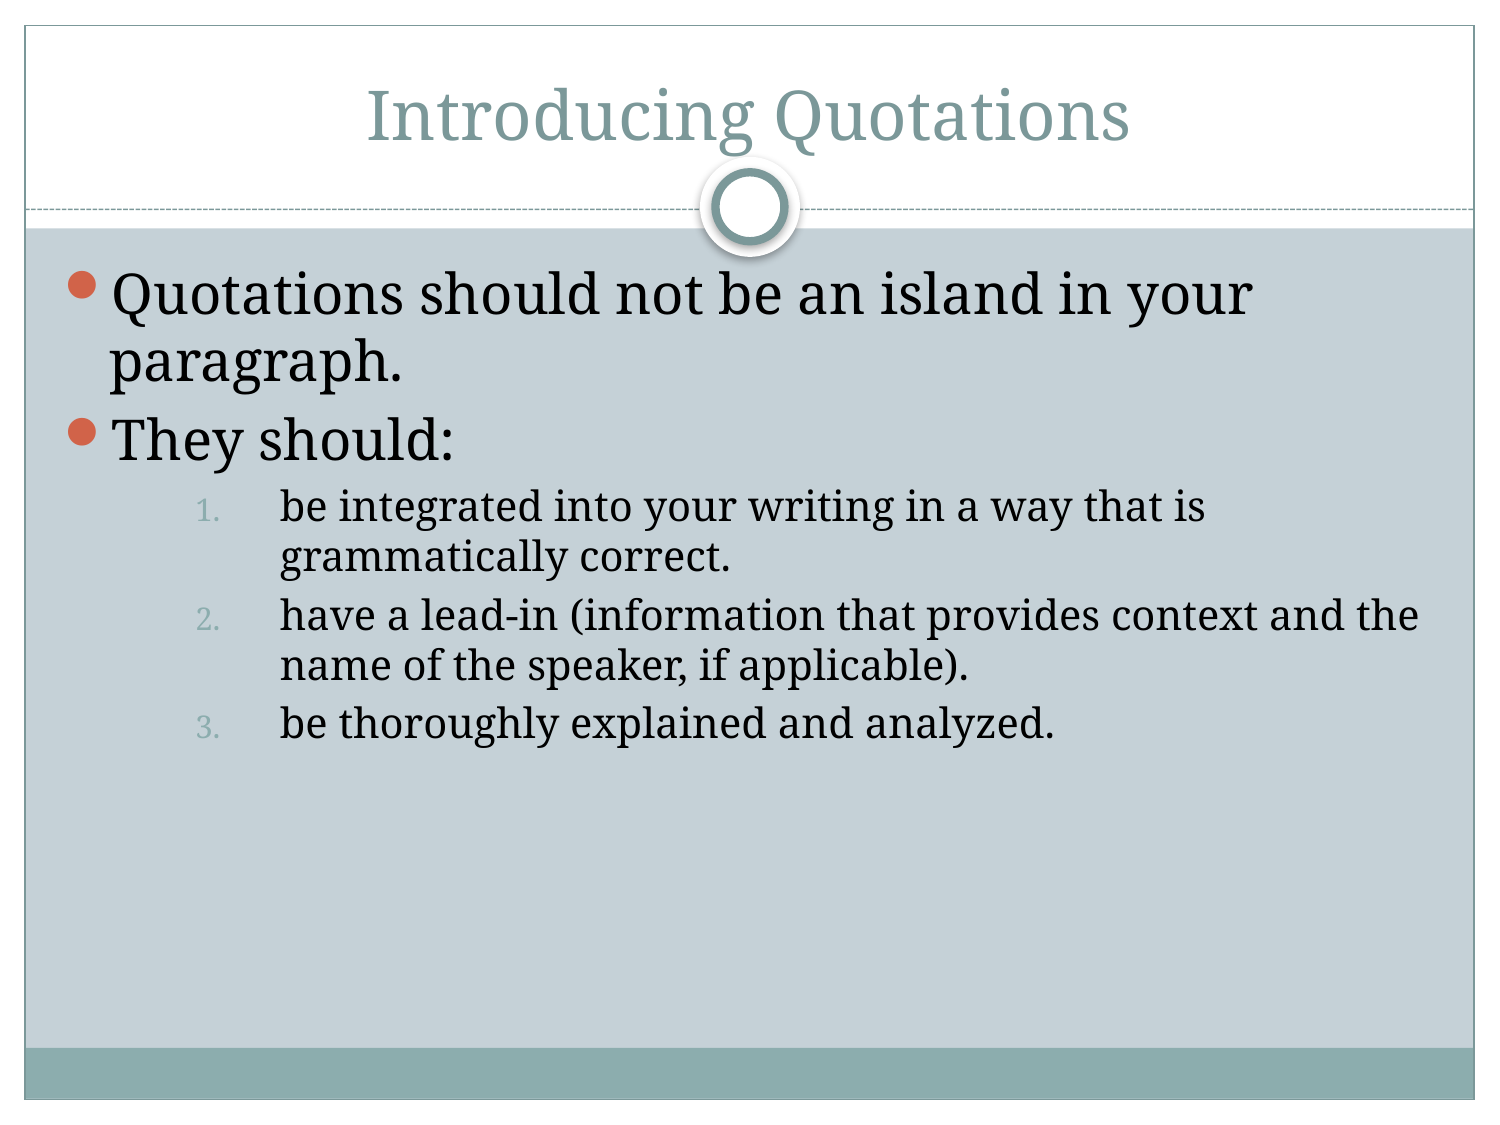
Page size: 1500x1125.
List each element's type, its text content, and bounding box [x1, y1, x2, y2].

list Quotations should not be an island in your paragraph. They should: be integrated into your writing in a way that is grammatically correct. have a lead-in (information that provides context and the name of the speaker, if applicable). be thoroughly explained and analyzed. [49, 250, 1445, 1001]
title Introducing Quotations [49, 37, 1450, 162]
